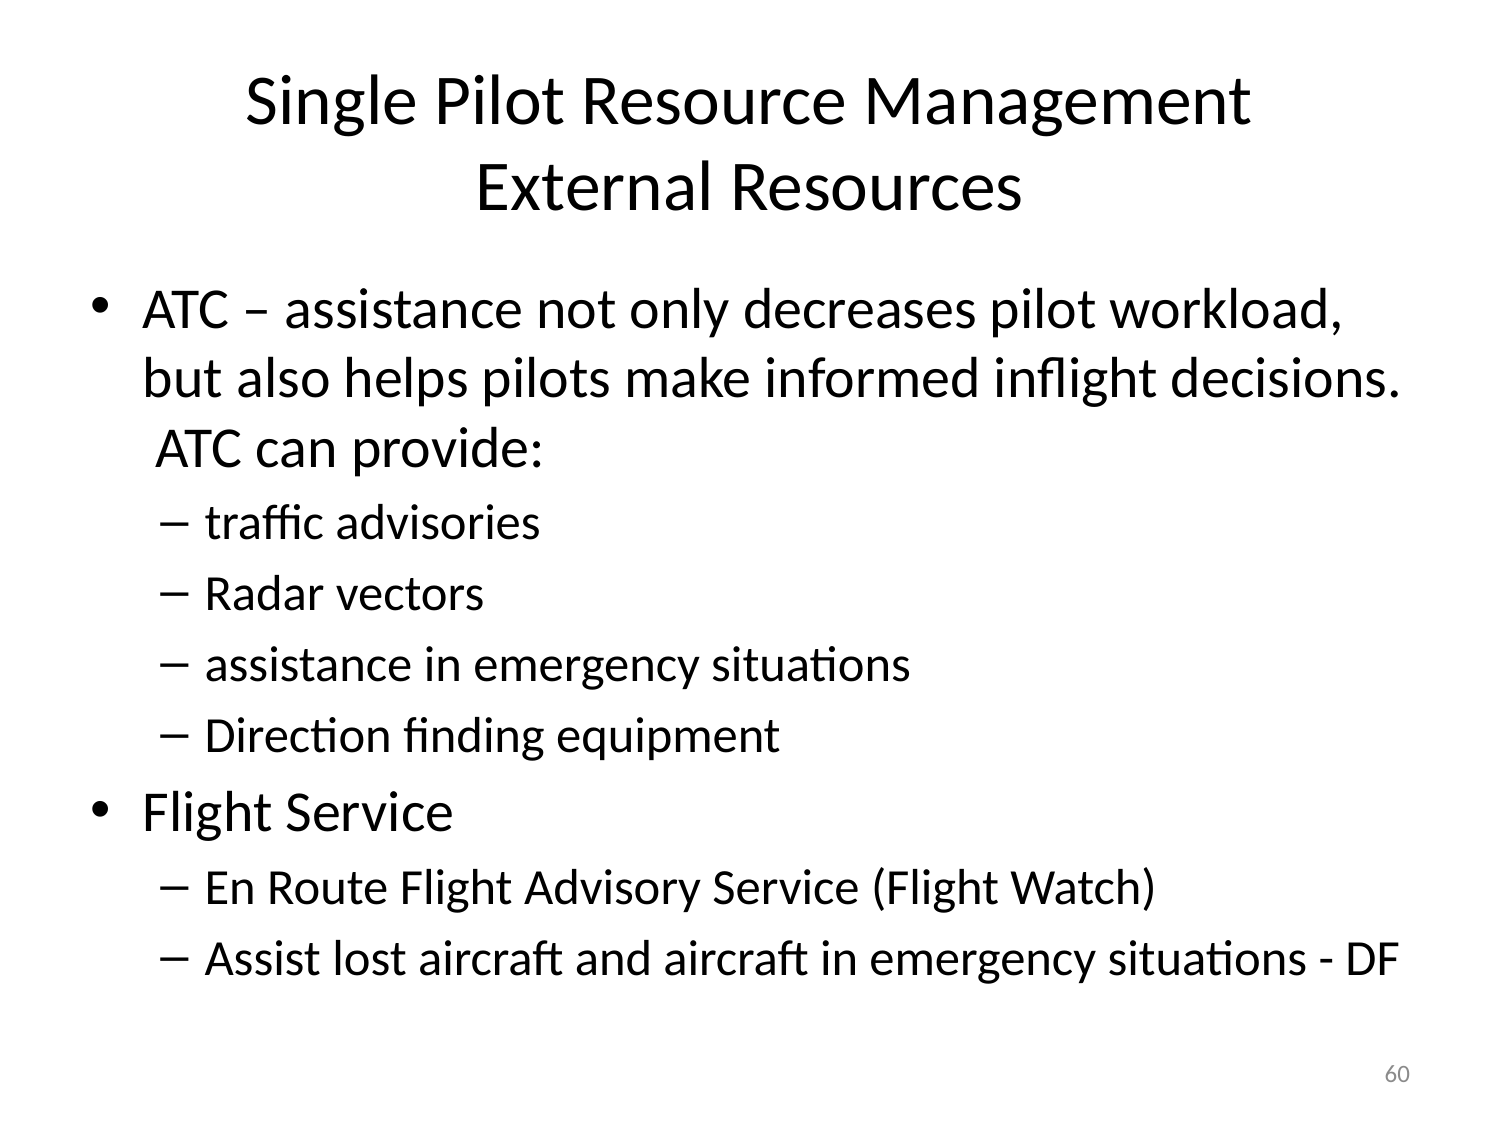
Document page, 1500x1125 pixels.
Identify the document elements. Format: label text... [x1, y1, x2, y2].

title Single Pilot Resource Management External Resources [75, 45, 1425, 233]
list ATC – assistance not only decreases pilot workload, but also helps pilots make informed inflight decisions. ATC can provide: traffic advisories Radar vectors assistance in emergency situations Direction finding equipment Flight Service En Route Flight Advisory Service (Flight Watch) Assist lost aircraft and aircraft in emergency situations - DF [75, 262, 1425, 1005]
slide_number 60 [1074, 1042, 1425, 1103]
